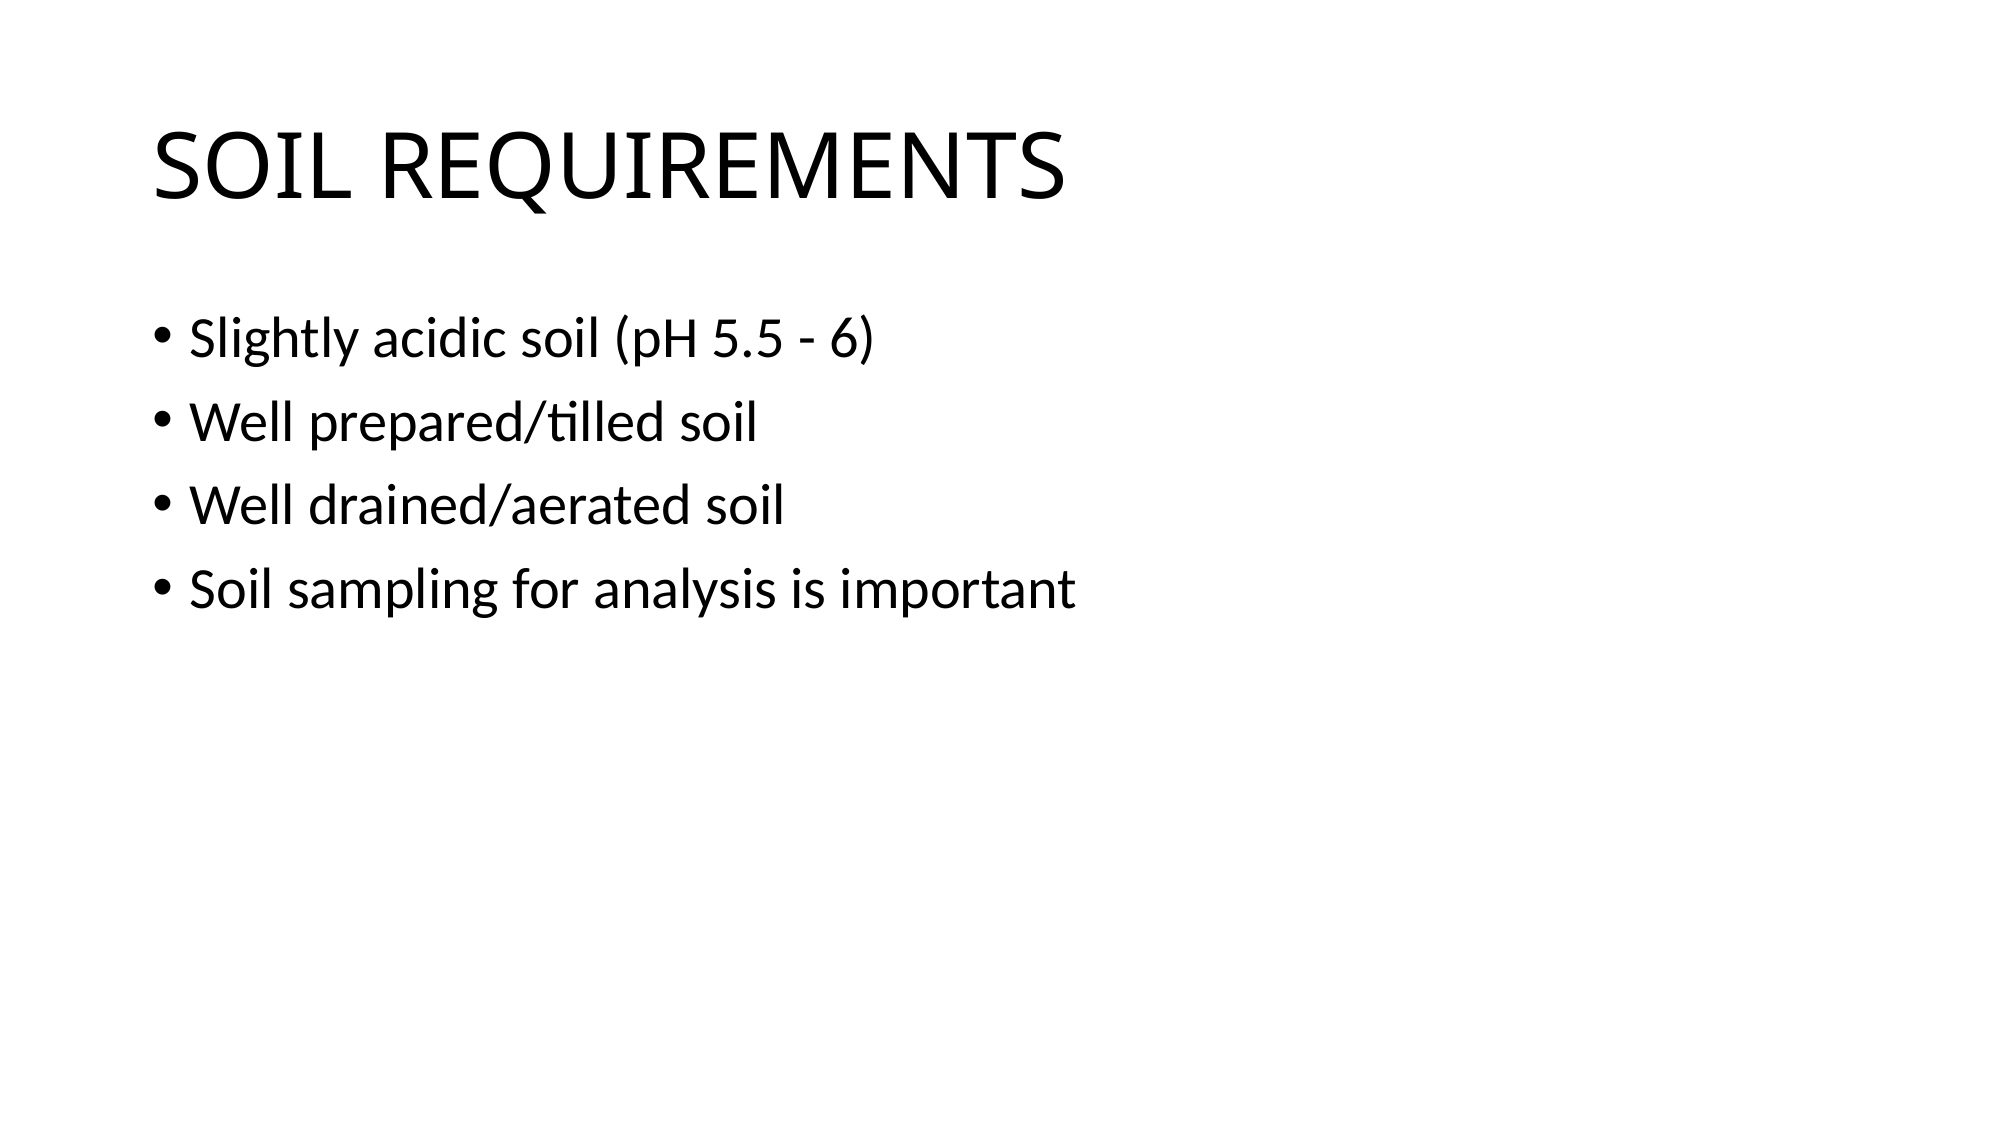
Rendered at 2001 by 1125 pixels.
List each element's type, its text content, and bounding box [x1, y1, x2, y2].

title SOIL REQUIREMENTS [137, 59, 1863, 278]
list Slightly acidic soil (pH 5.5 - 6) Well prepared/tilled soil Well drained/aerated soil Soil sampling for analysis is important [137, 299, 1863, 1014]
